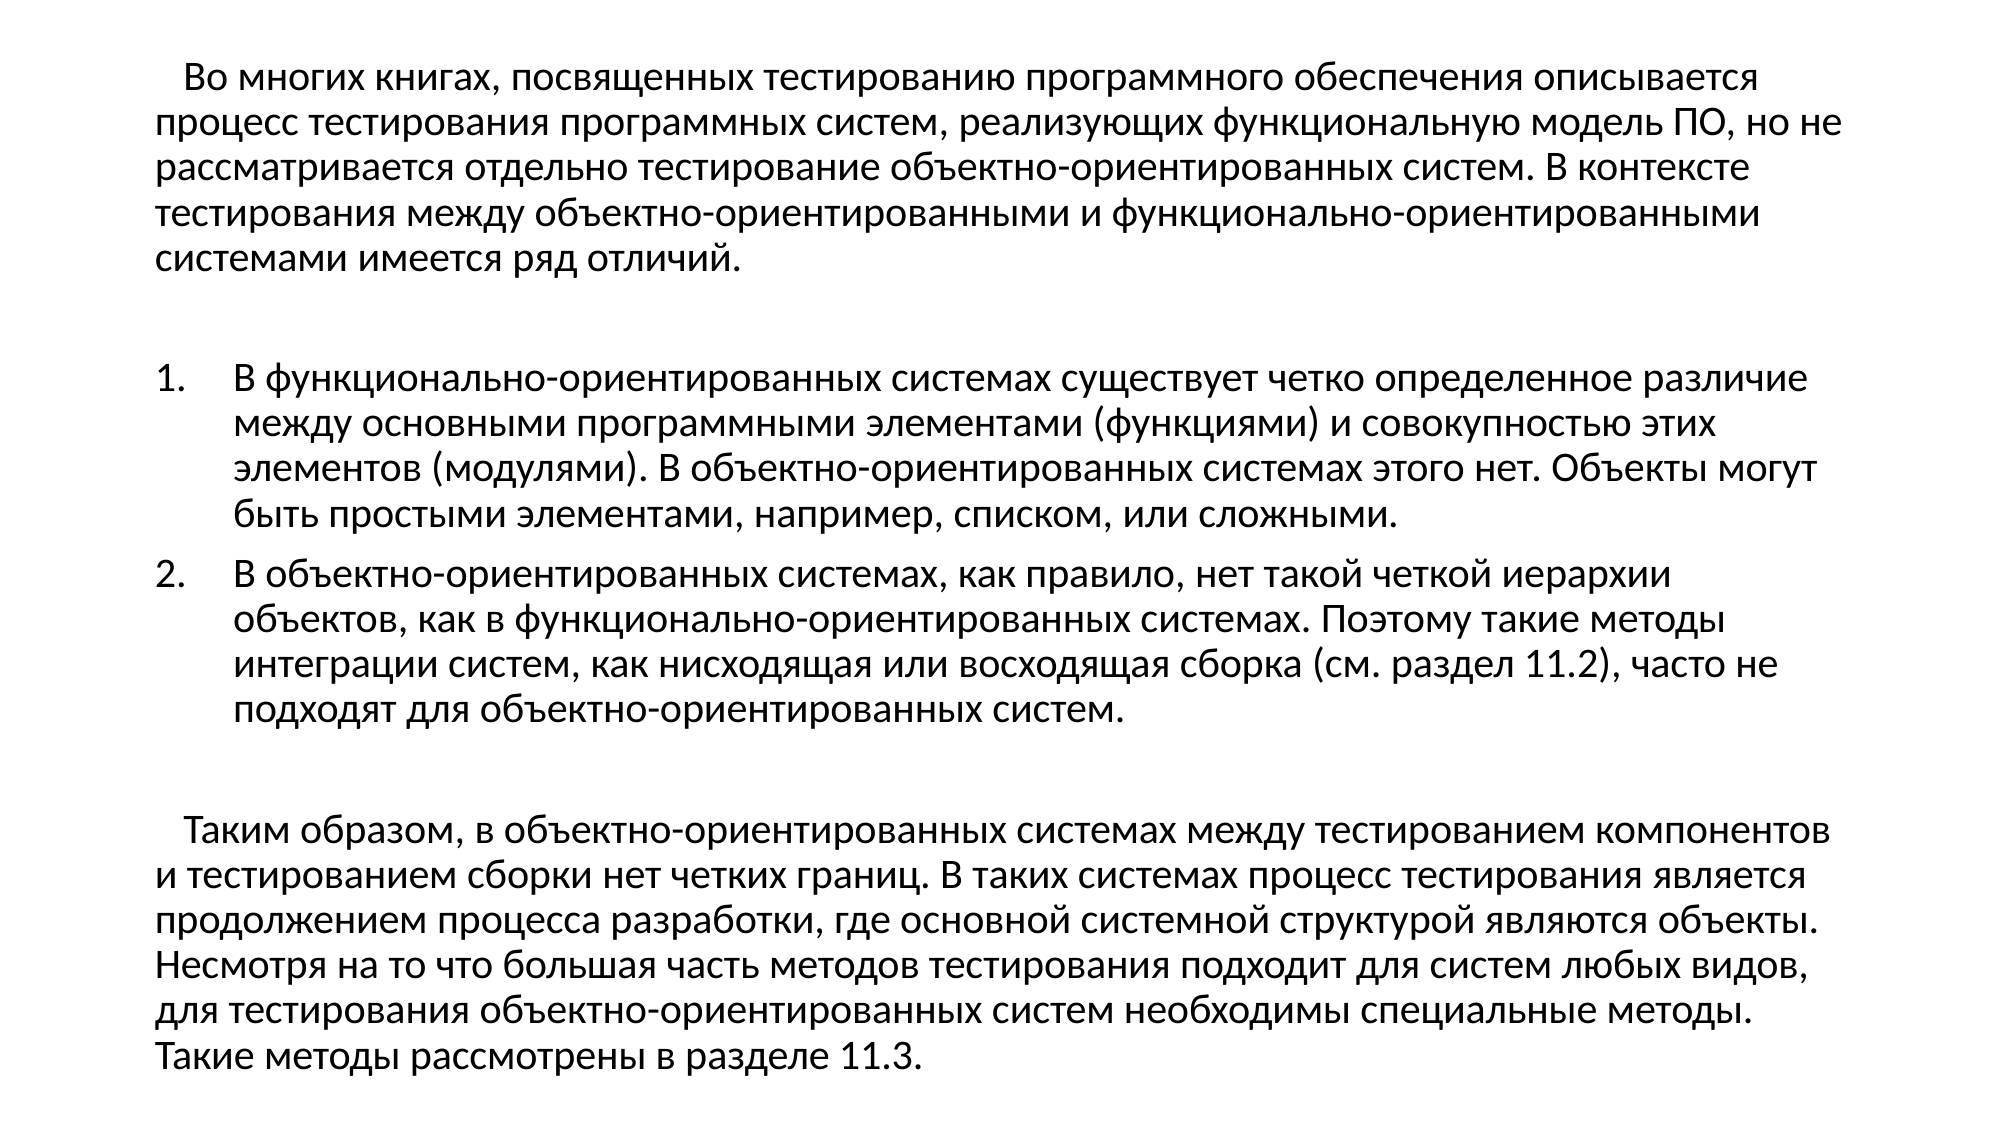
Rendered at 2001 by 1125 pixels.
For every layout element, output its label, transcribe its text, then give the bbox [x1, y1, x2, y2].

list Во многих книгах, посвященных тестированию программного обеспечения описывается процесс тестирования программных систем, реализующих функциональную модель ПО, но не рассматривается отдельно тестирование объектно-ориентированных систем. В контексте тестирования между объектно-ориентированными и функционально-ориентированными системами имеется ряд отличий. В функционально-ориентированных системах существует четко определенное различие между основными программными элементами (функциями) и совокупностью этих элементов (модулями). В объектно-ориентированных системах этого нет. Объекты могут быть простыми элементами, например, списком, или сложными. В объектно-ориентированных системах, как правило, нет такой четкой иерархии объектов, как в функционально-ориентированных системах. Поэтому такие методы интеграции систем, как нисходящая или восходящая сборка (см. раздел 11.2), часто не подходят для объектно-ориентированных систем. Таким образом, в объектно-ориентированных системах между тестированием компонентов и тестированием сборки нет четких границ. В таких системах процесс тестирования является продолжением процесса разработки, где основной системной структурой являются объекты. Несмотря на то что большая часть методов тестирования подходит для систем любых видов, для тестирования объектно-ориентированных систем необходимы специальные методы. Такие методы рассмотрены в разделе 11.3. [139, 46, 1865, 1097]
